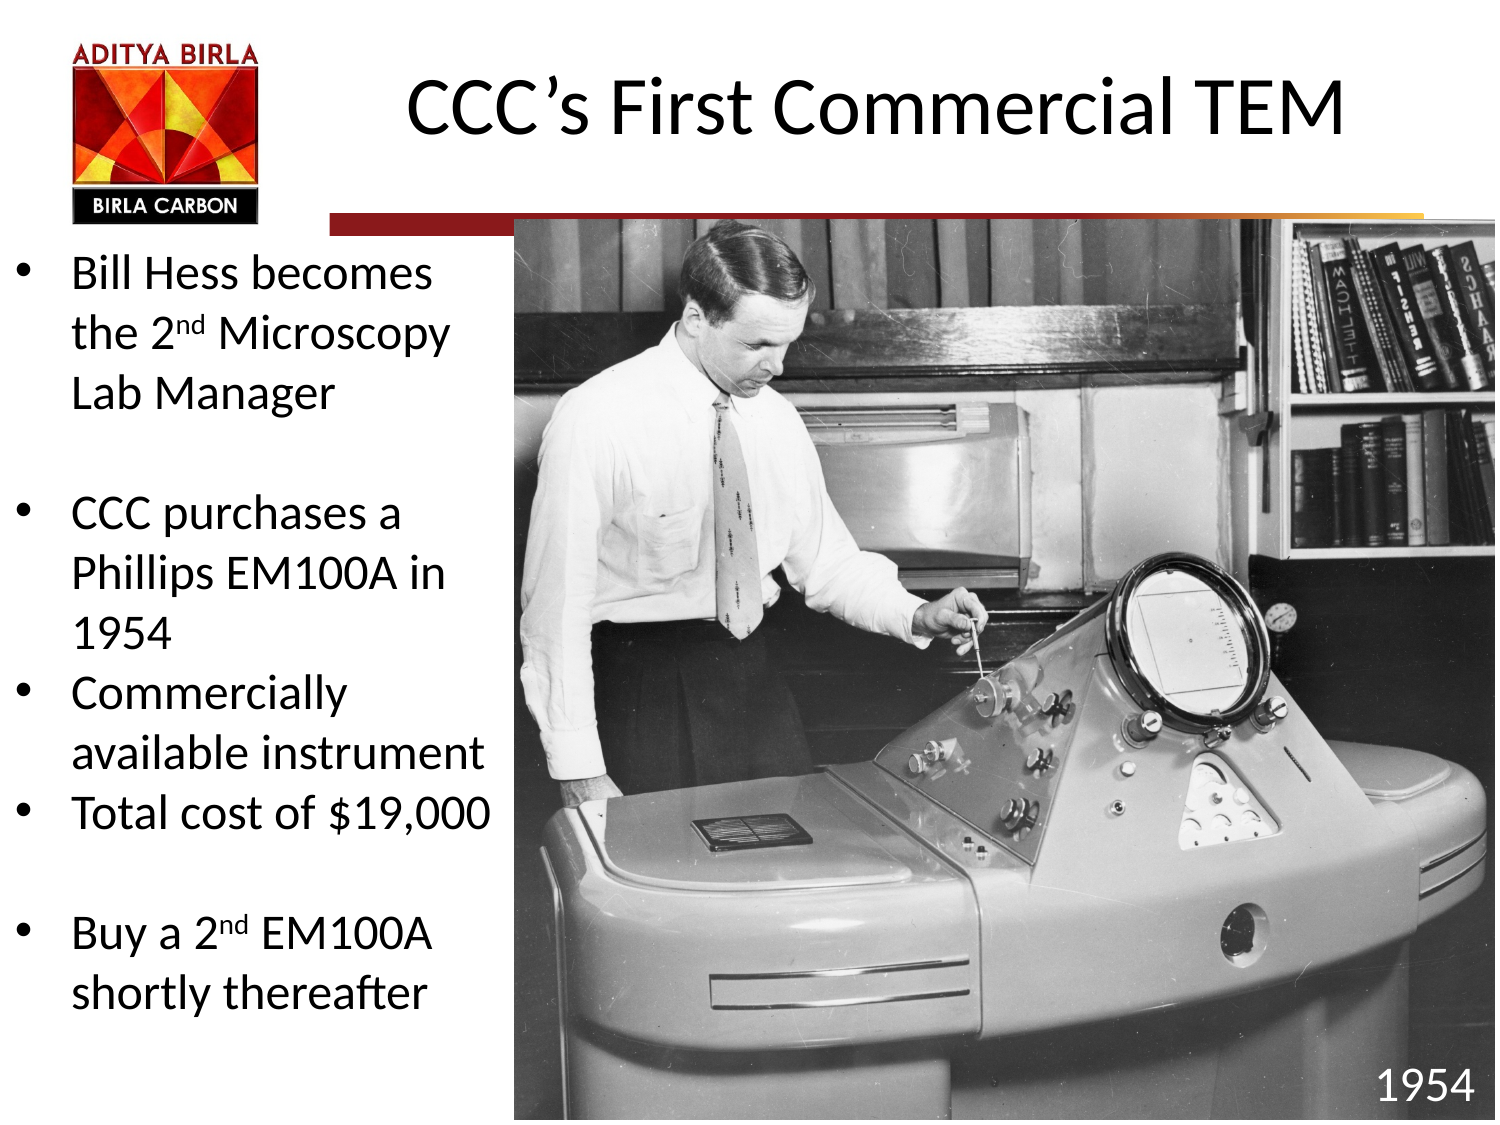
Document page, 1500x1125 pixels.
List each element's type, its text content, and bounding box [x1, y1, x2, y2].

picture [513, 219, 1500, 1125]
text_box Bill Hess becomes the 2nd Microscopy Lab Manager CCC purchases a Phillips EM100A in 1954 Commercially available instrument Total cost of $19,000 Buy a 2nd EM100A shortly thereafter [0, 231, 508, 1027]
title CCC’s First Commercial TEM [329, 7, 1425, 195]
picture [52, 23, 278, 231]
